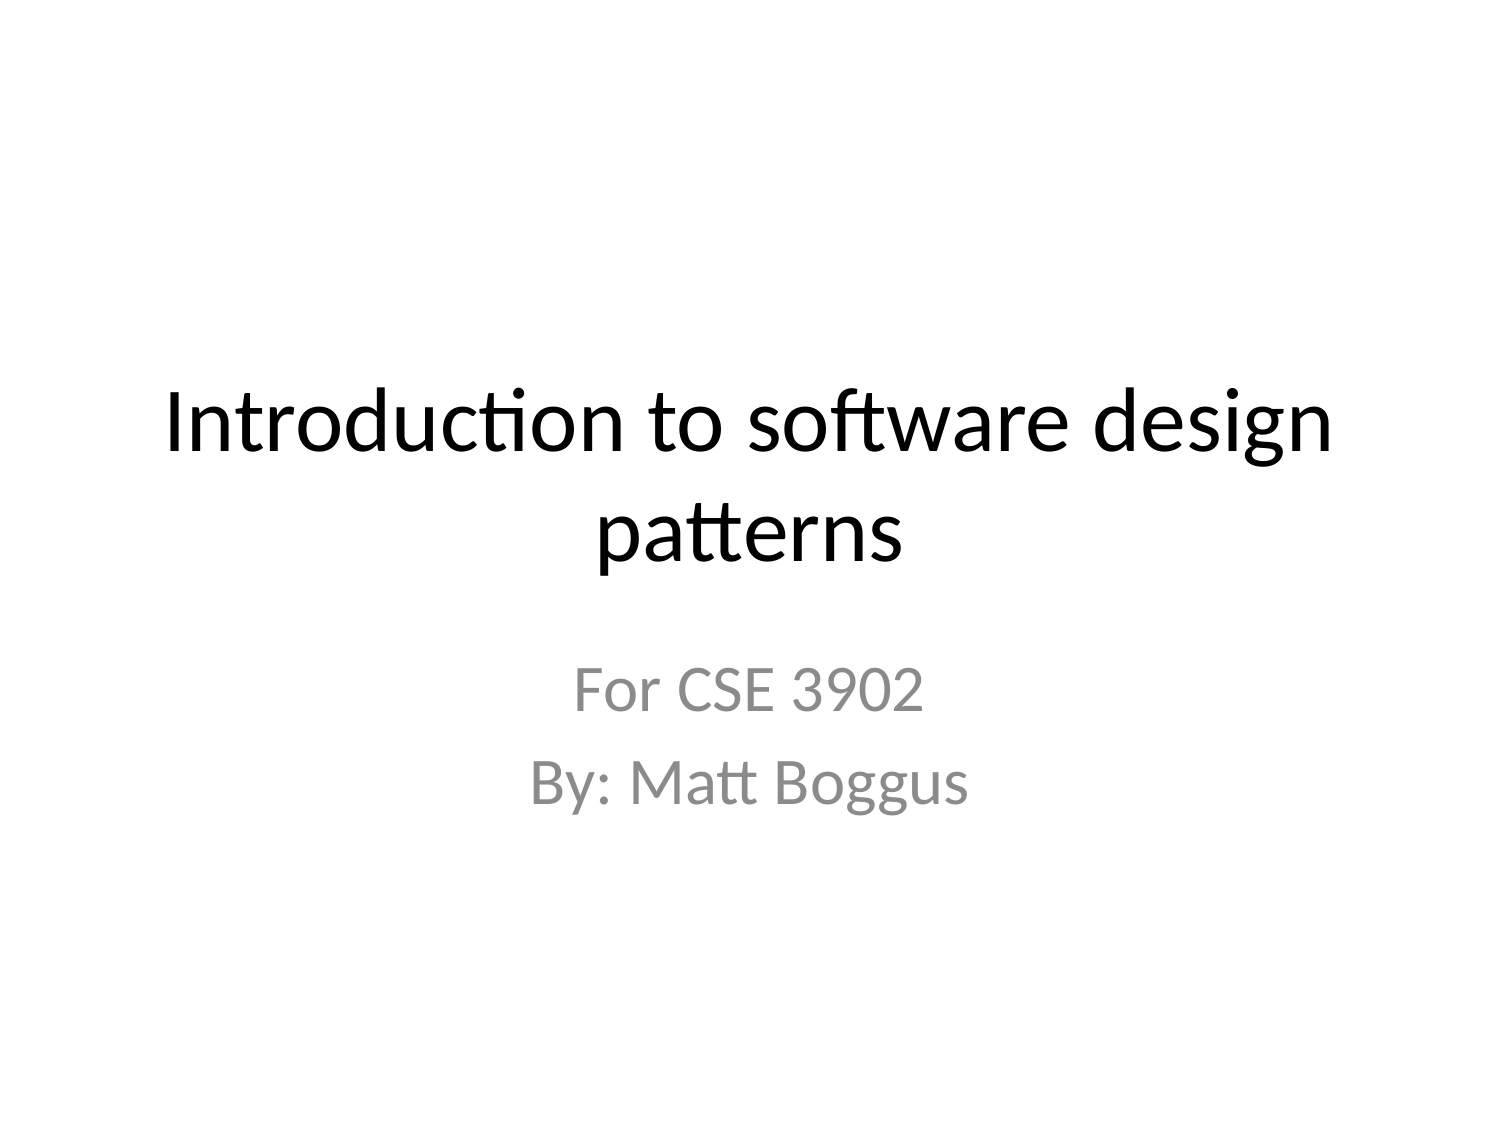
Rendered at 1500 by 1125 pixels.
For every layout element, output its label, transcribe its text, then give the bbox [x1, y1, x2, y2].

subtitle For CSE 3902 By: Matt Boggus [225, 637, 1275, 925]
title Introduction to software design patterns [112, 349, 1388, 591]
